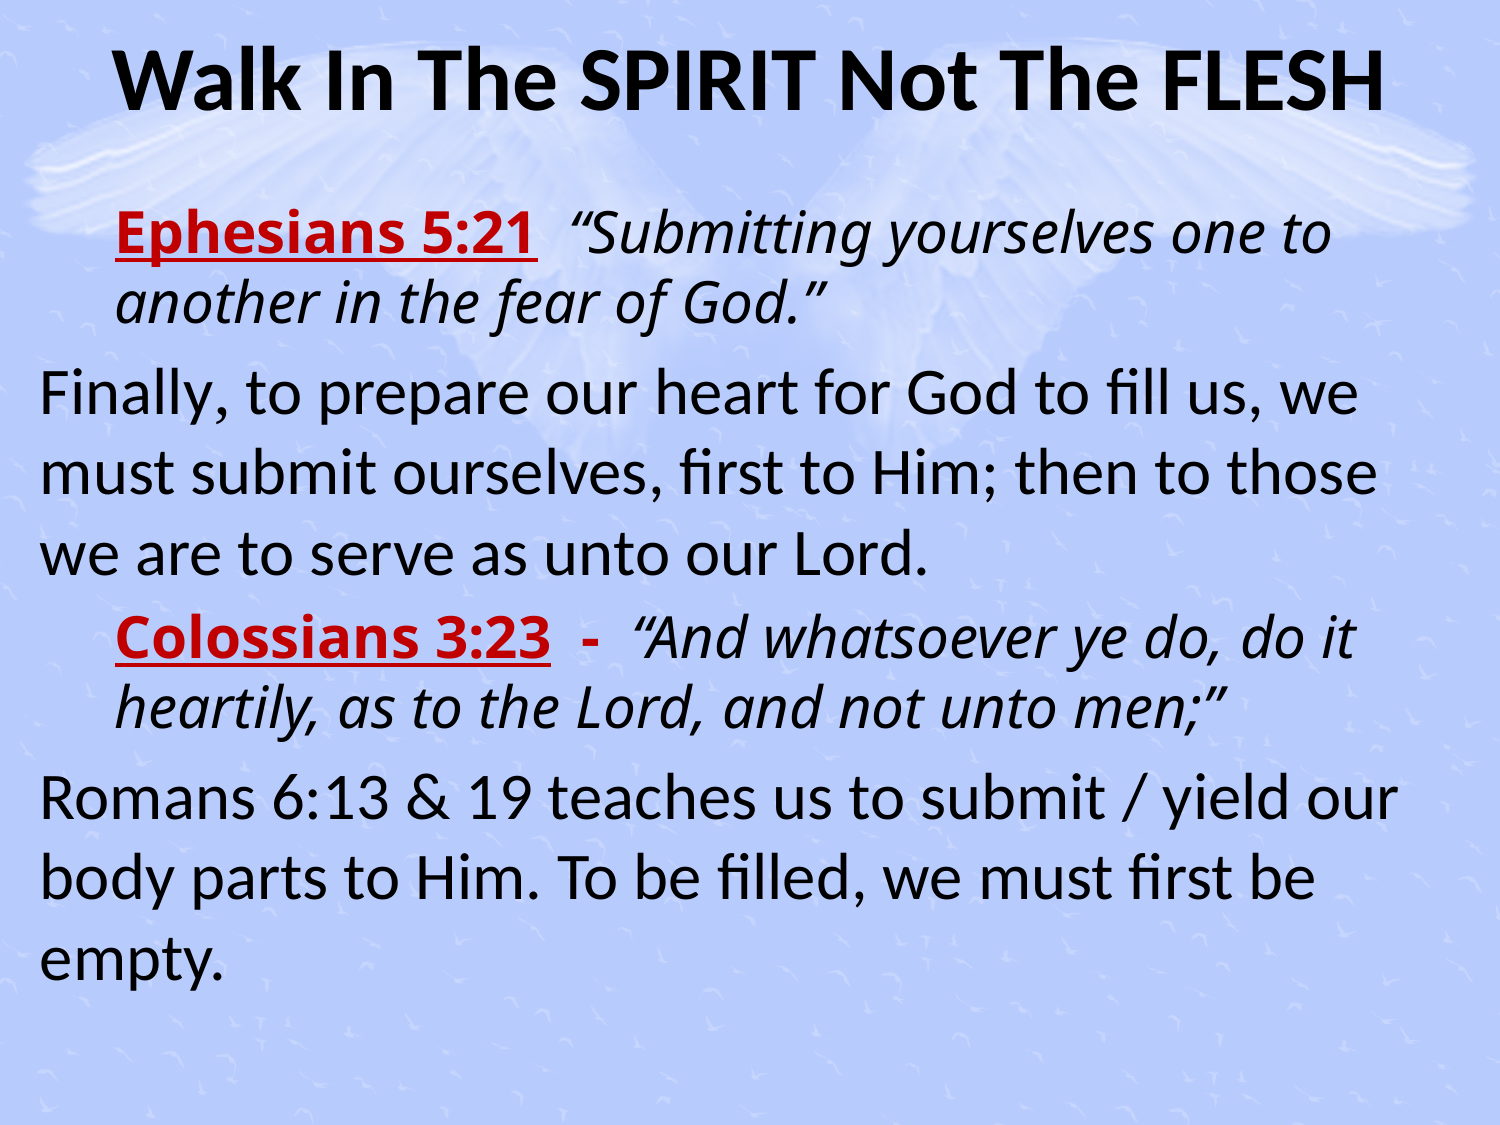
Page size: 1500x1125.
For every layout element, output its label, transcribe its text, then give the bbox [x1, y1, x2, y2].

list Ephesians 5:21 “Submitting yourselves one to another in the fear of God.” Finally, to prepare our heart for God to fill us, we must submit ourselves, first to Him; then to those we are to serve as unto our Lord. Colossians 3:23 - “And whatsoever ye do, do it heartily, as to the Lord, and not unto men;” Romans 6:13 & 19 teaches us to submit / yield our body parts to Him. To be filled, we must first be empty. [24, 187, 1425, 1088]
title Walk In The SPIRIT Not The FLESH [75, 2, 1425, 145]
